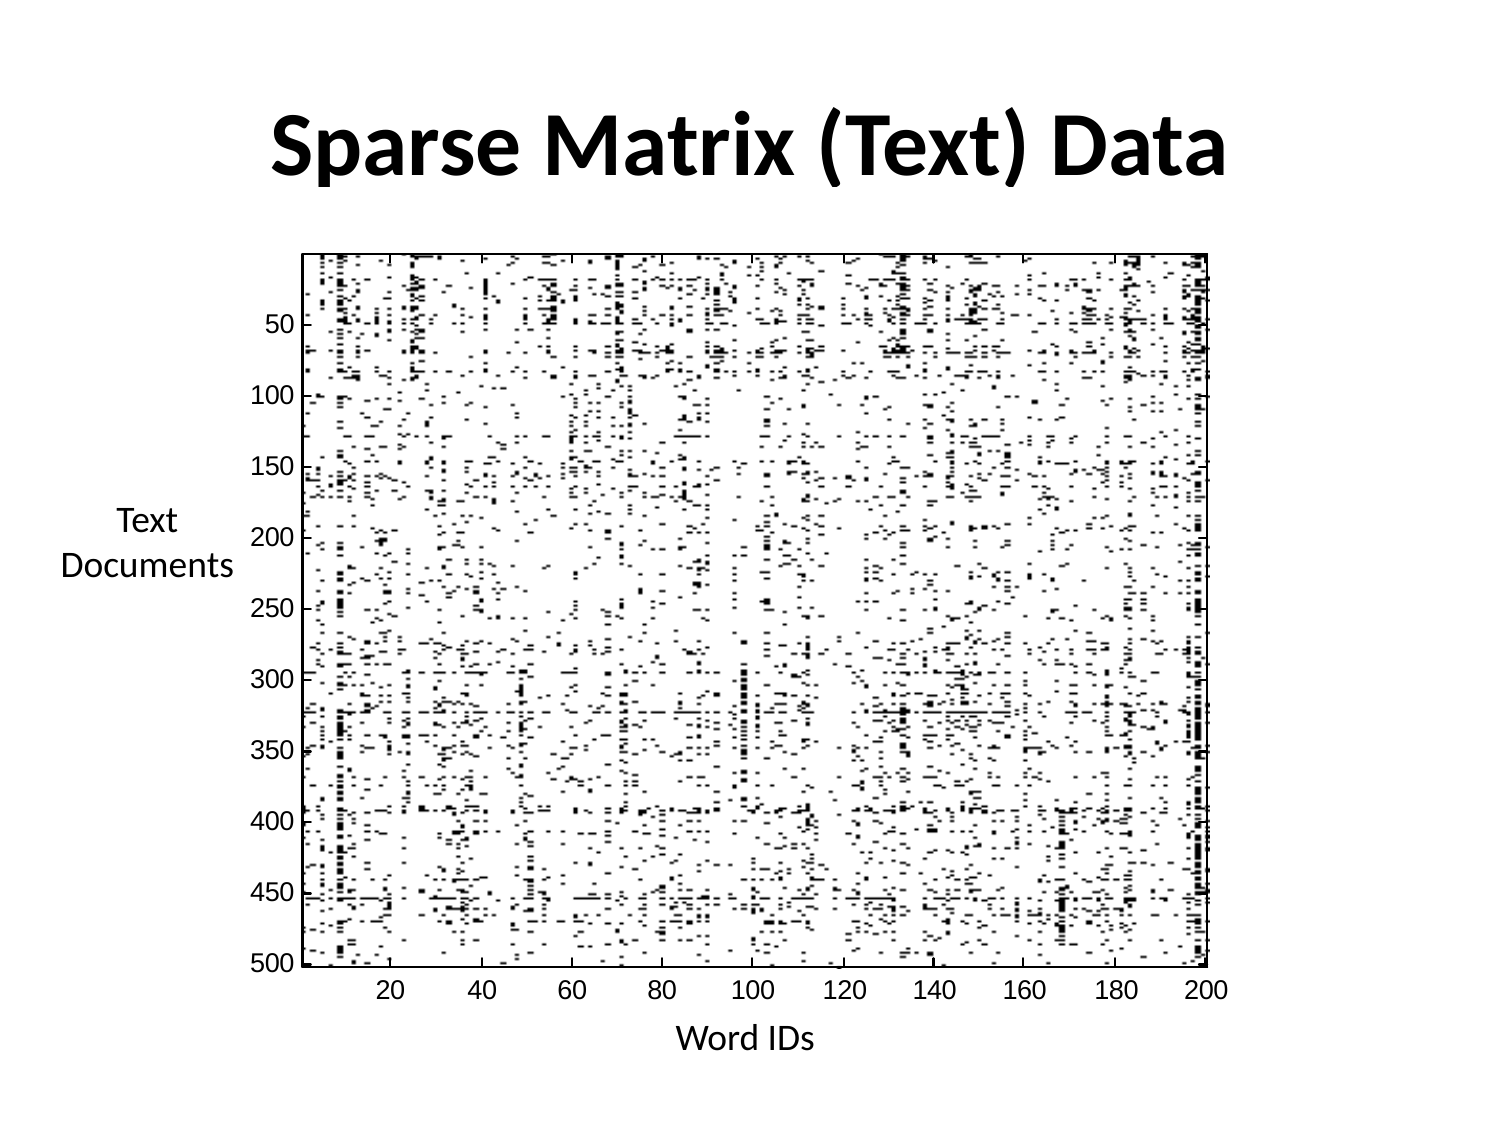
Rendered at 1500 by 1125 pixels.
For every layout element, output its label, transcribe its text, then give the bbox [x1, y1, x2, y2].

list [149, 187, 1321, 1065]
title Sparse Matrix (Text) Data [75, 45, 1425, 233]
text_box Text Documents [45, 487, 144, 593]
